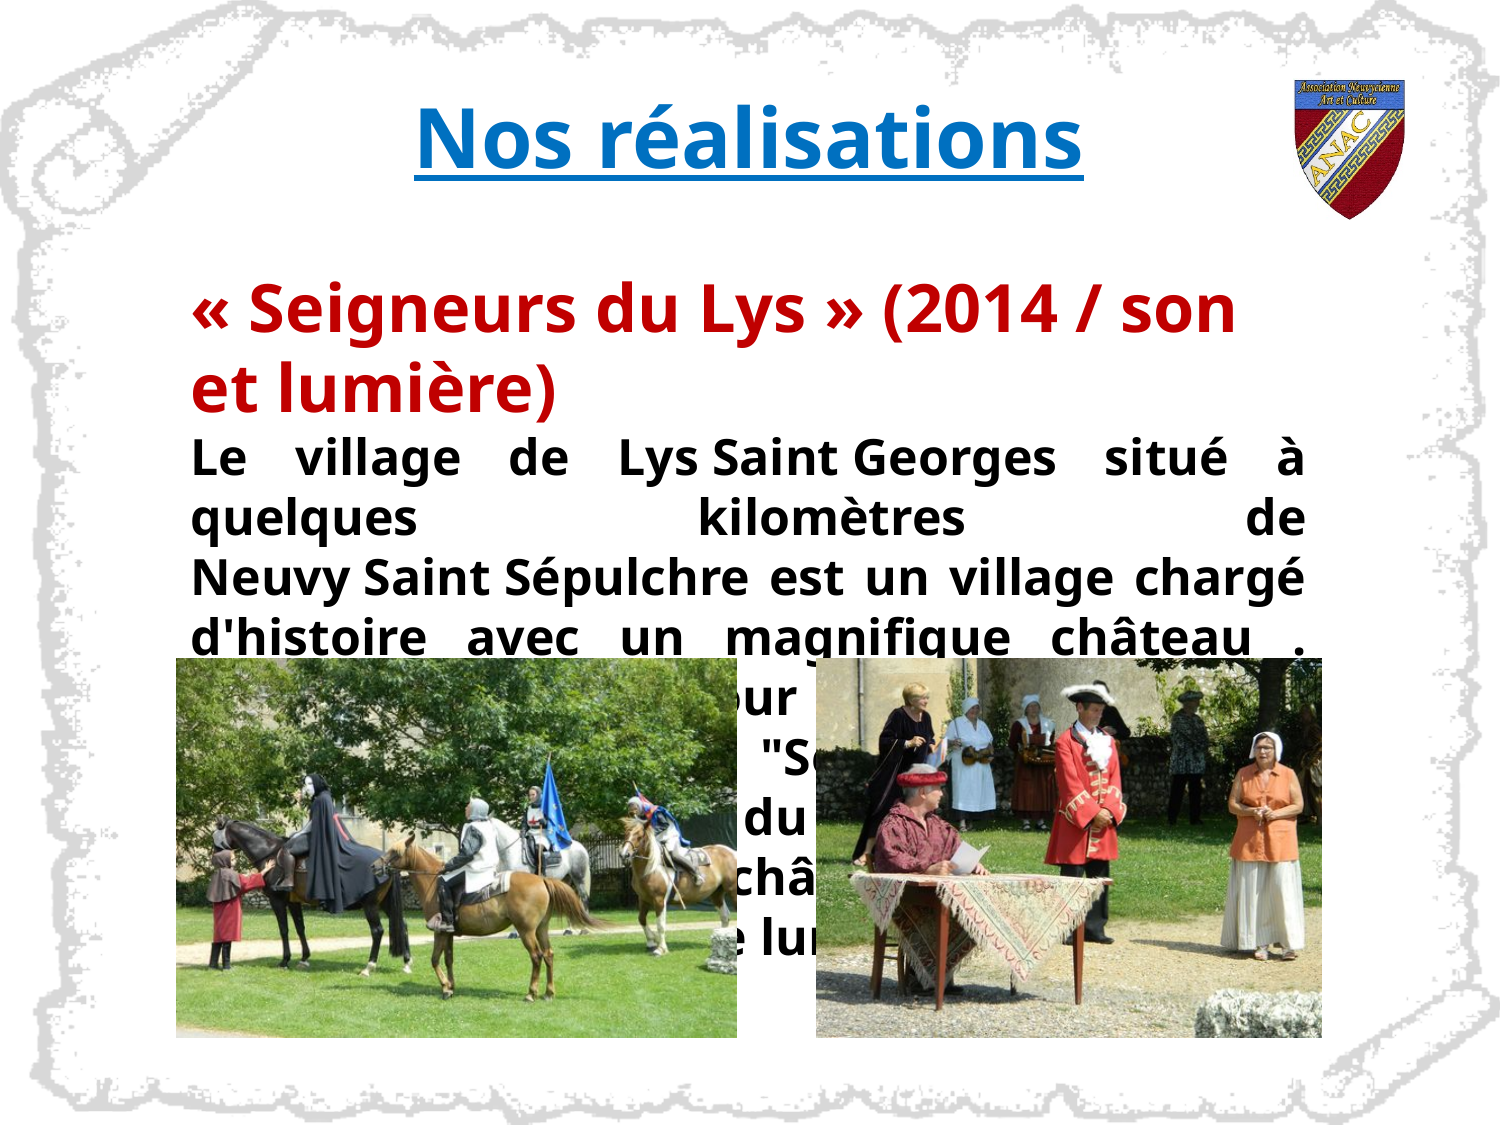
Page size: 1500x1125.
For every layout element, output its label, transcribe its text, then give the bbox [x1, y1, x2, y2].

picture [175, 658, 737, 1038]
picture [816, 658, 1323, 1038]
picture [1322, 78, 1405, 220]
text_box Nos réalisations « Seigneurs du Lys » (2014 / son et lumière) Le village de Lys Saint Georges situé à quelques kilomètres de Neuvy Saint Sépulchre est un village chargé d'histoire avec un magnifique château . Comment résister pour ne pas conter son histoire ? Ce sera "Seigneurs du Lys". L'équipage du rallye du Lys a complété le spectacle devant un château mis en valeur par de beaux effets de lumière . [176, 78, 1322, 973]
